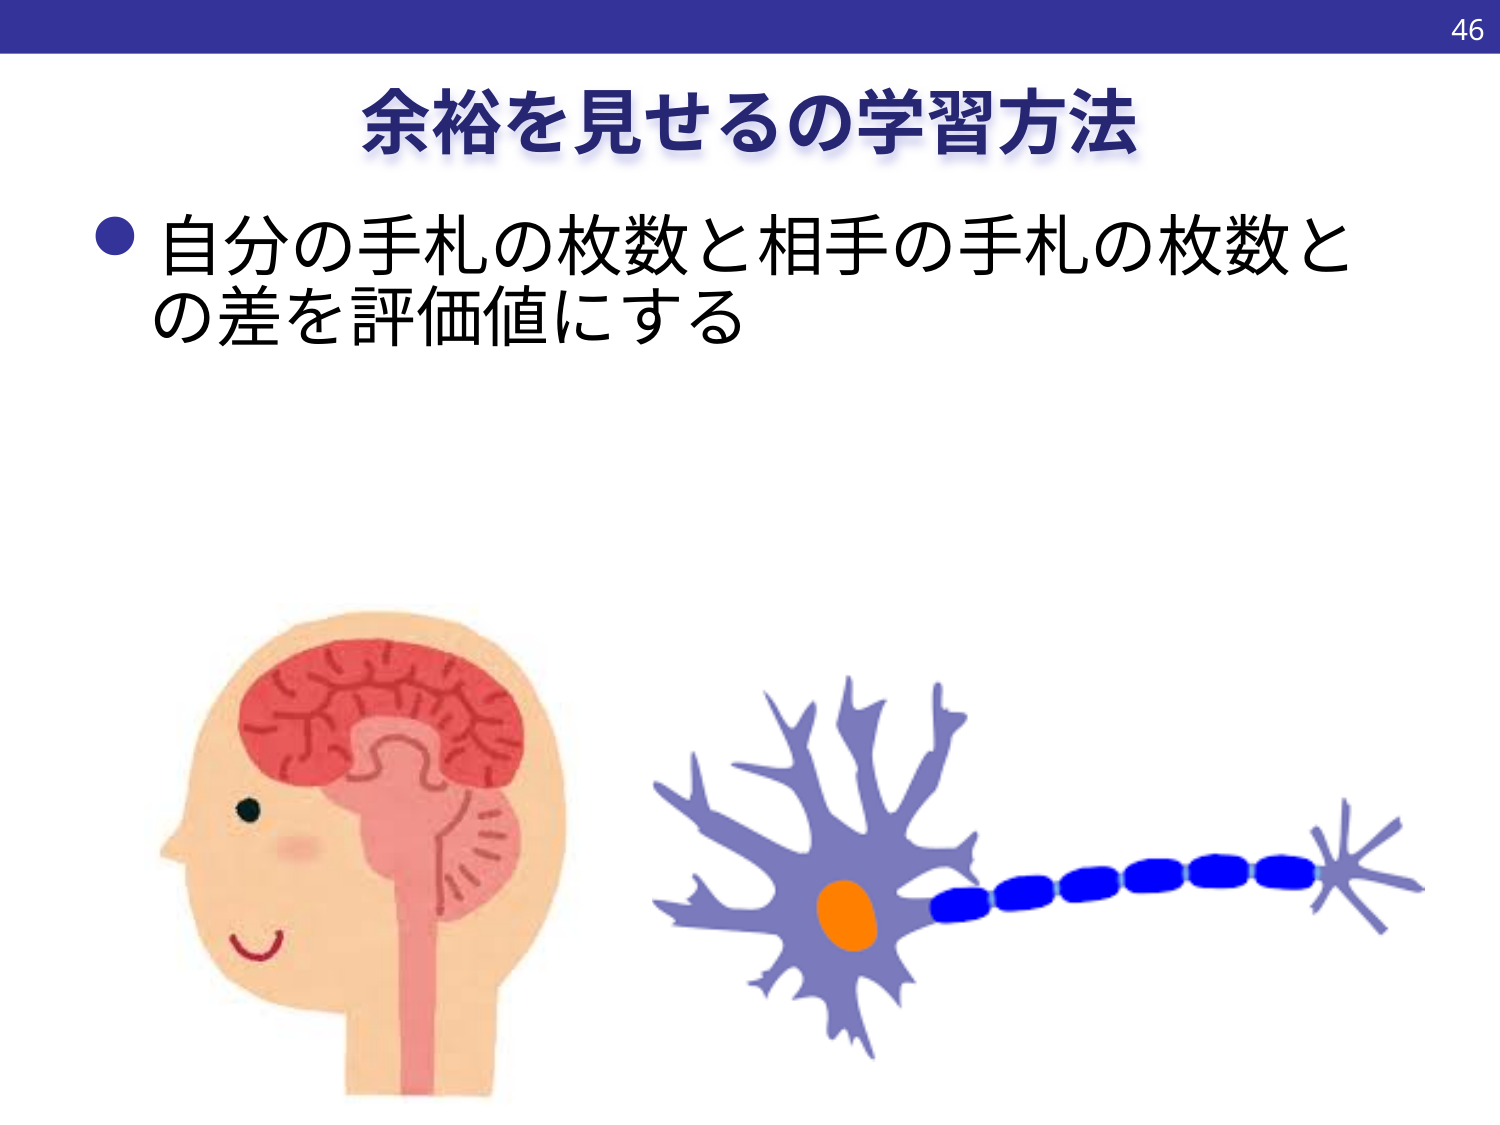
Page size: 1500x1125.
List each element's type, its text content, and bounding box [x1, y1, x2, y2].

title 余裕を見せるの学習方法 [0, 51, 1500, 171]
slide_number 45 [1389, 3, 1500, 51]
picture [651, 674, 1426, 1062]
list 自分の手札の枚数と相手の手札の枚数との差を評価値にする [74, 204, 1426, 1006]
picture [144, 602, 581, 1106]
